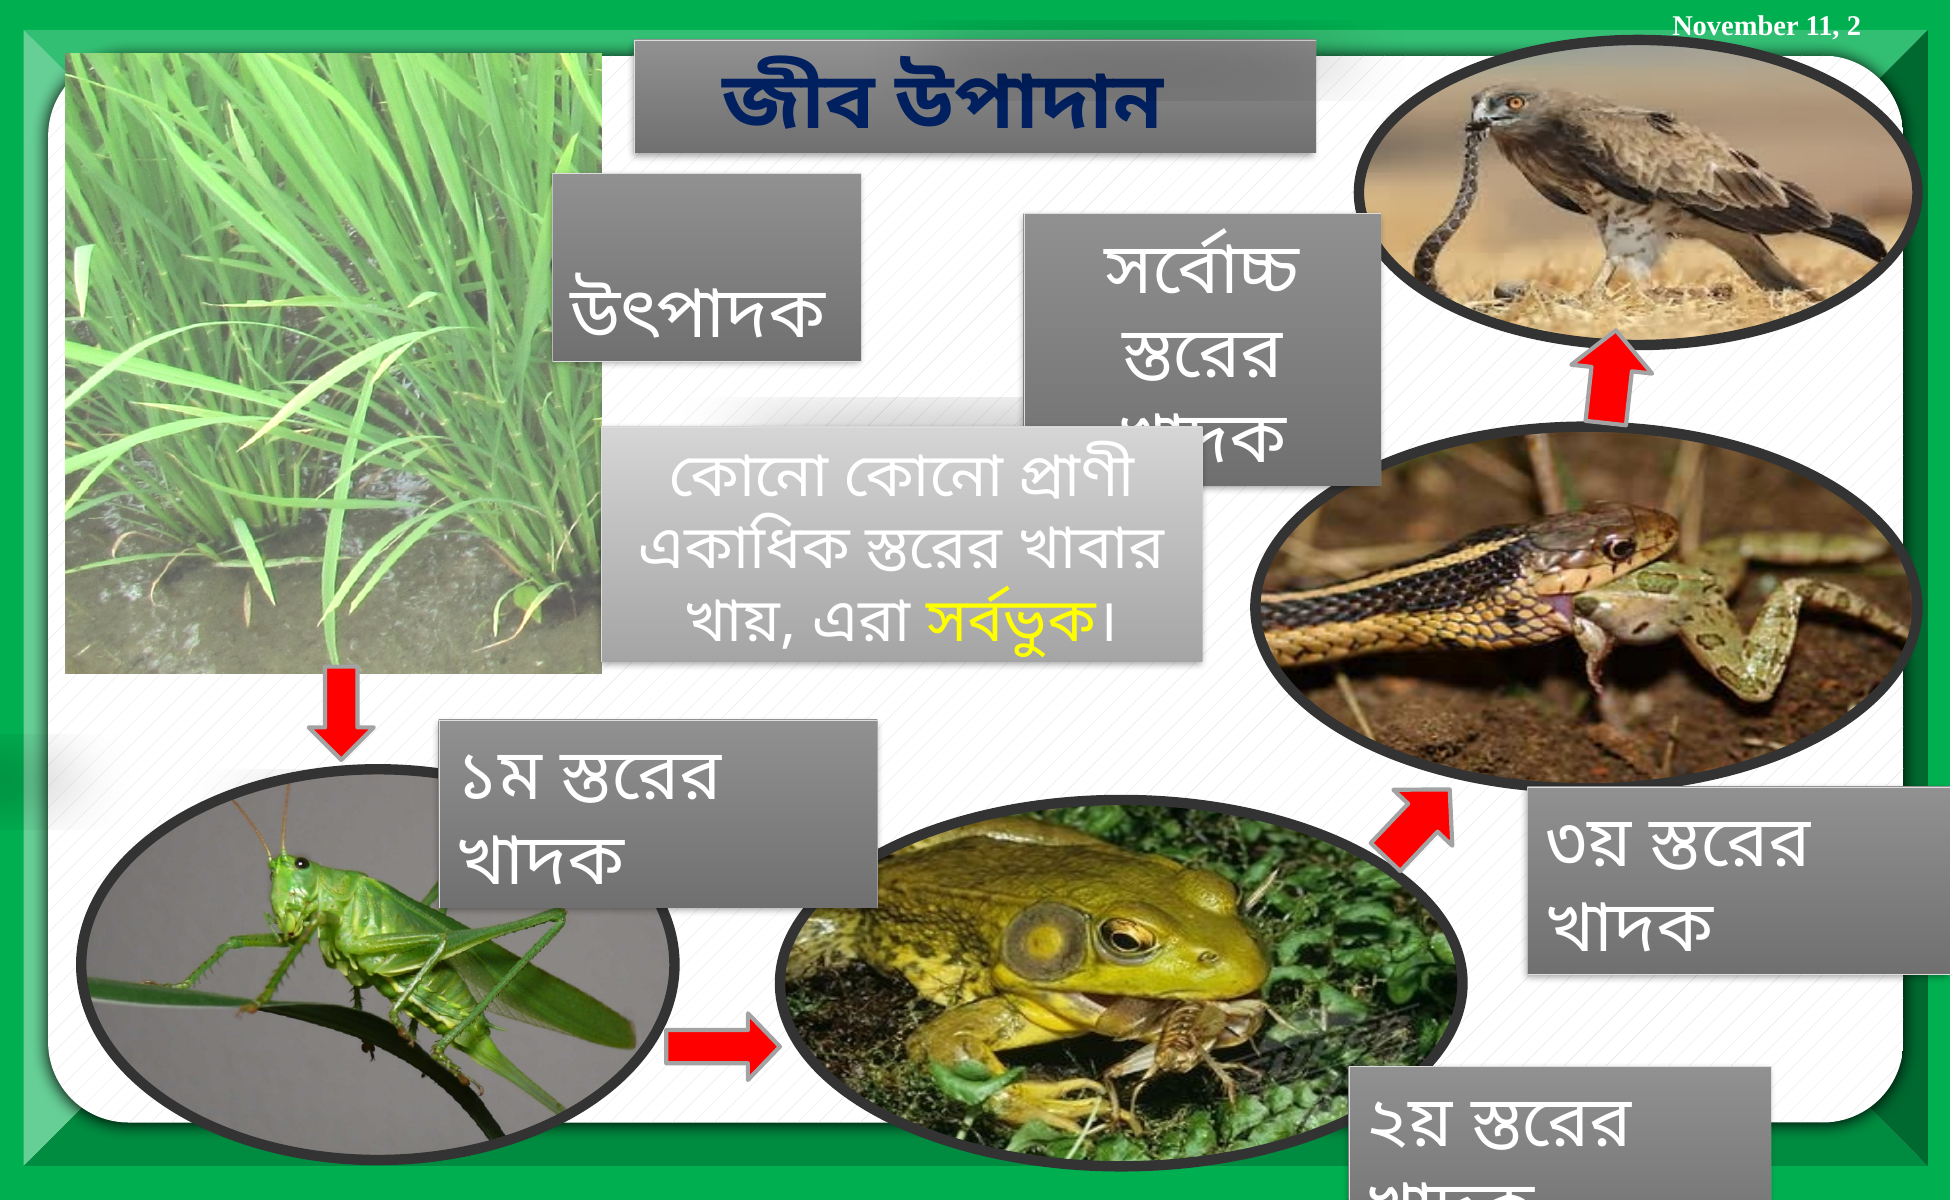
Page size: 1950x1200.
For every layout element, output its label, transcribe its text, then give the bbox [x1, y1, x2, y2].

text_box উৎপাদক [607, 173, 862, 362]
picture [80, 768, 675, 1161]
text_box ১ম স্তরের খাদক [438, 719, 878, 908]
text_box সর্বোচ্চ স্তরের খাদক [1023, 213, 1382, 486]
picture [779, 799, 1463, 1167]
picture [1358, 39, 1918, 346]
text_box [679, 1011, 774, 1082]
text_box কোনো কোনো প্রাণী একাধিক স্তরের খাবার খায়, এরা সর্বভুক। [607, 426, 1203, 662]
text_box [1569, 354, 1654, 425]
text_box [306, 682, 376, 763]
picture [64, 53, 602, 674]
text_box জীব উপাদান [633, 39, 1317, 153]
text_box ৩য় স্তরের খাদক [1527, 786, 1950, 975]
text_box ২য় স্তরের খাদক [1348, 1066, 1772, 1200]
picture [1255, 426, 1918, 789]
